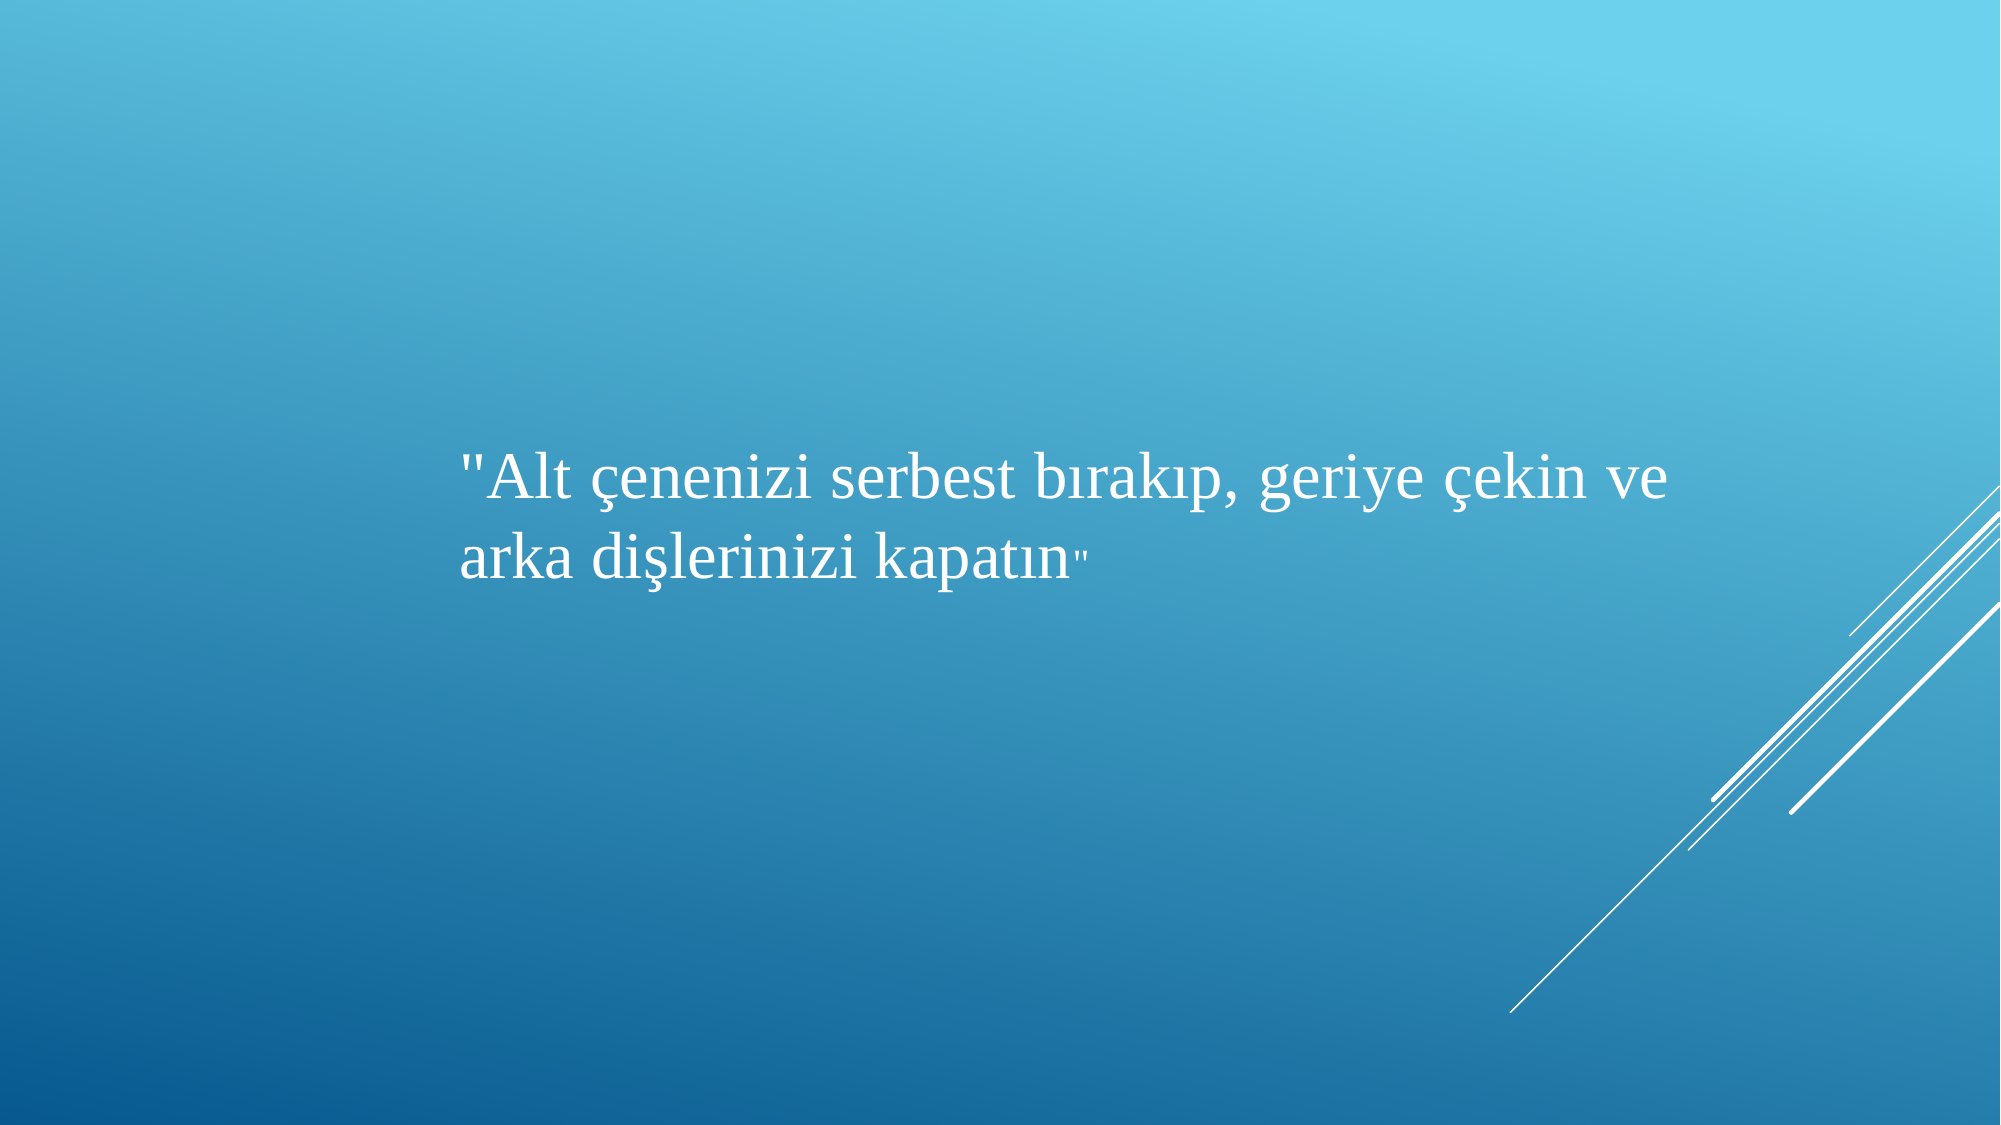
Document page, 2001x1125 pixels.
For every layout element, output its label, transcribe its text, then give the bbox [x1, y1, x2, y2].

list "Alt çenenizi serbest bırakıp, geriye çekin ve arka dişlerinizi kapatın" [397, 101, 1687, 845]
